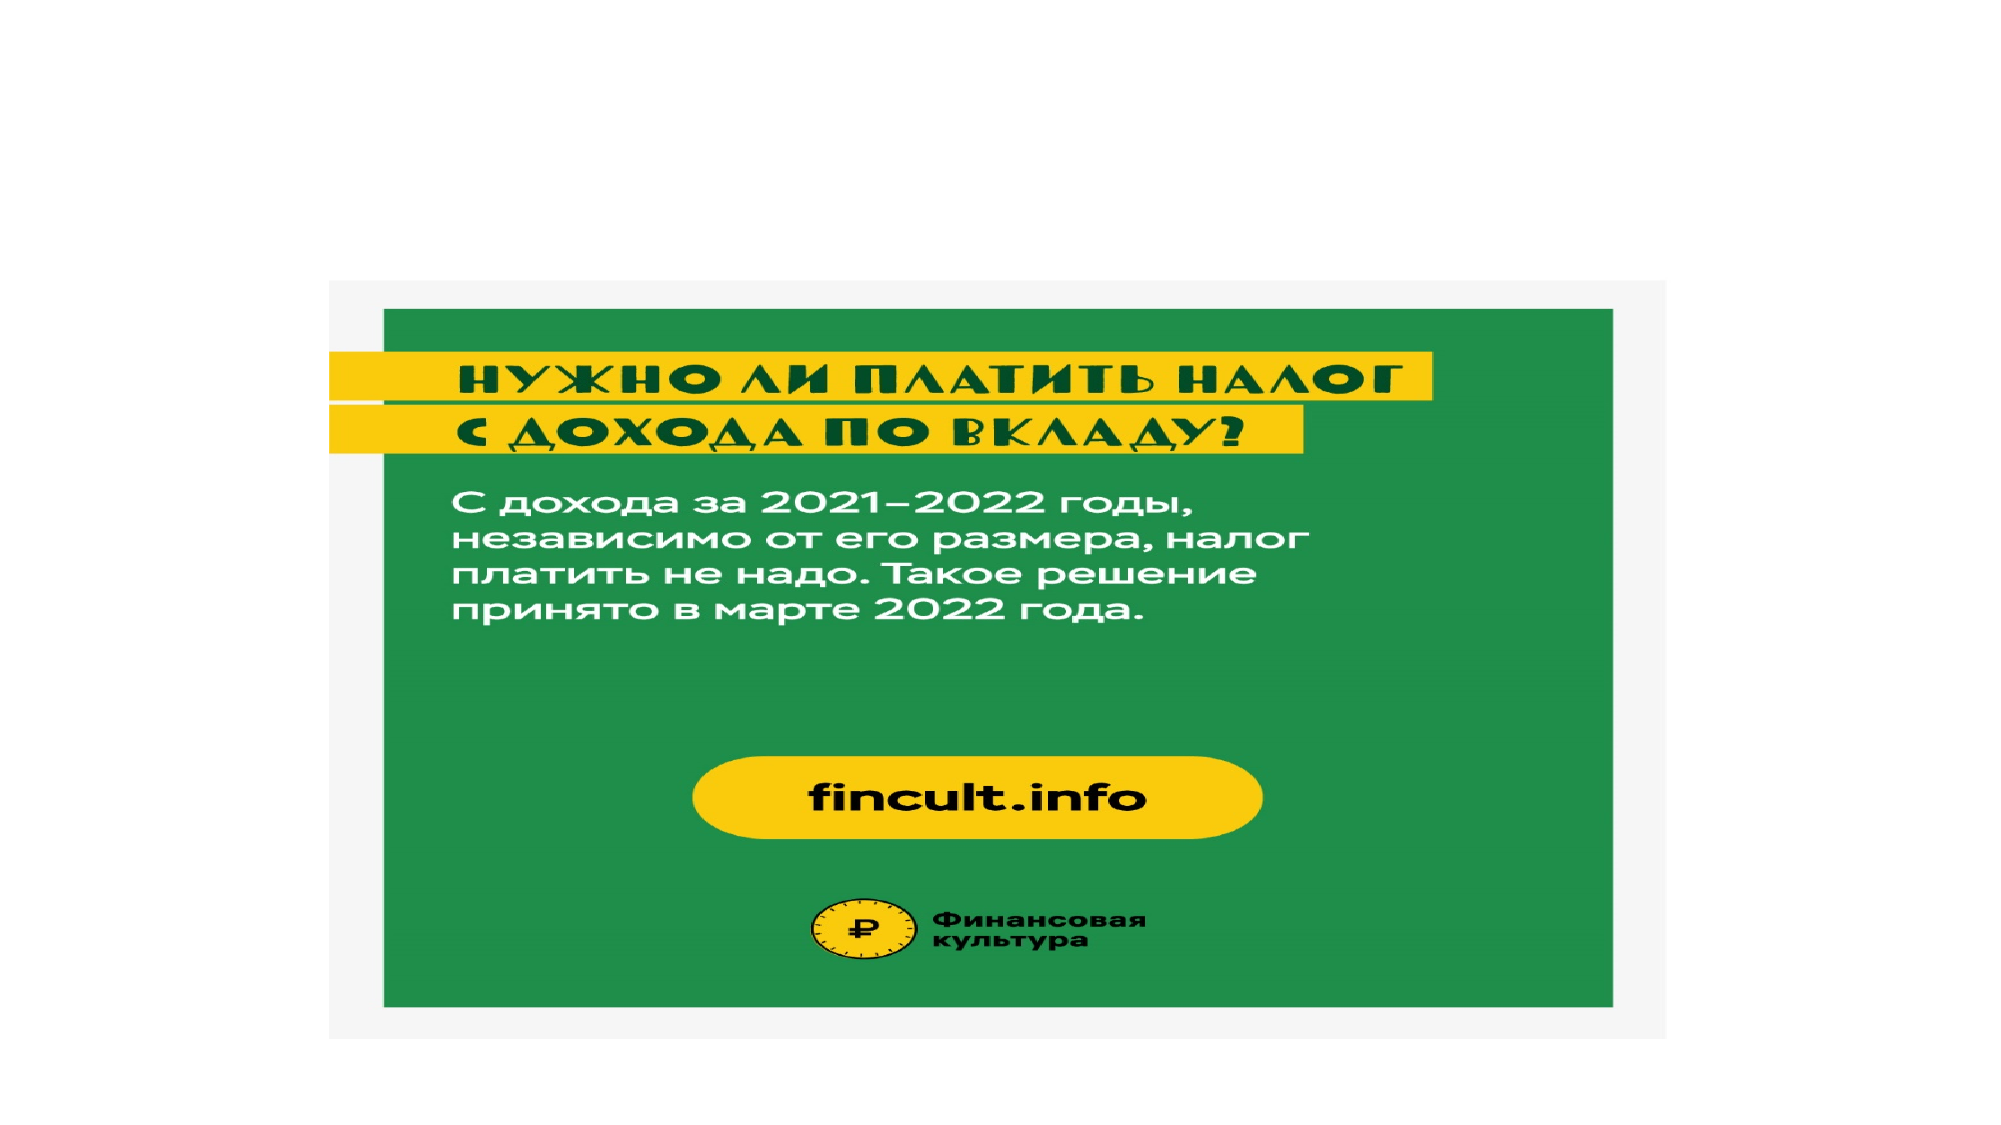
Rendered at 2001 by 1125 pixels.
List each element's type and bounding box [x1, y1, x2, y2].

list [329, 277, 1671, 1039]
